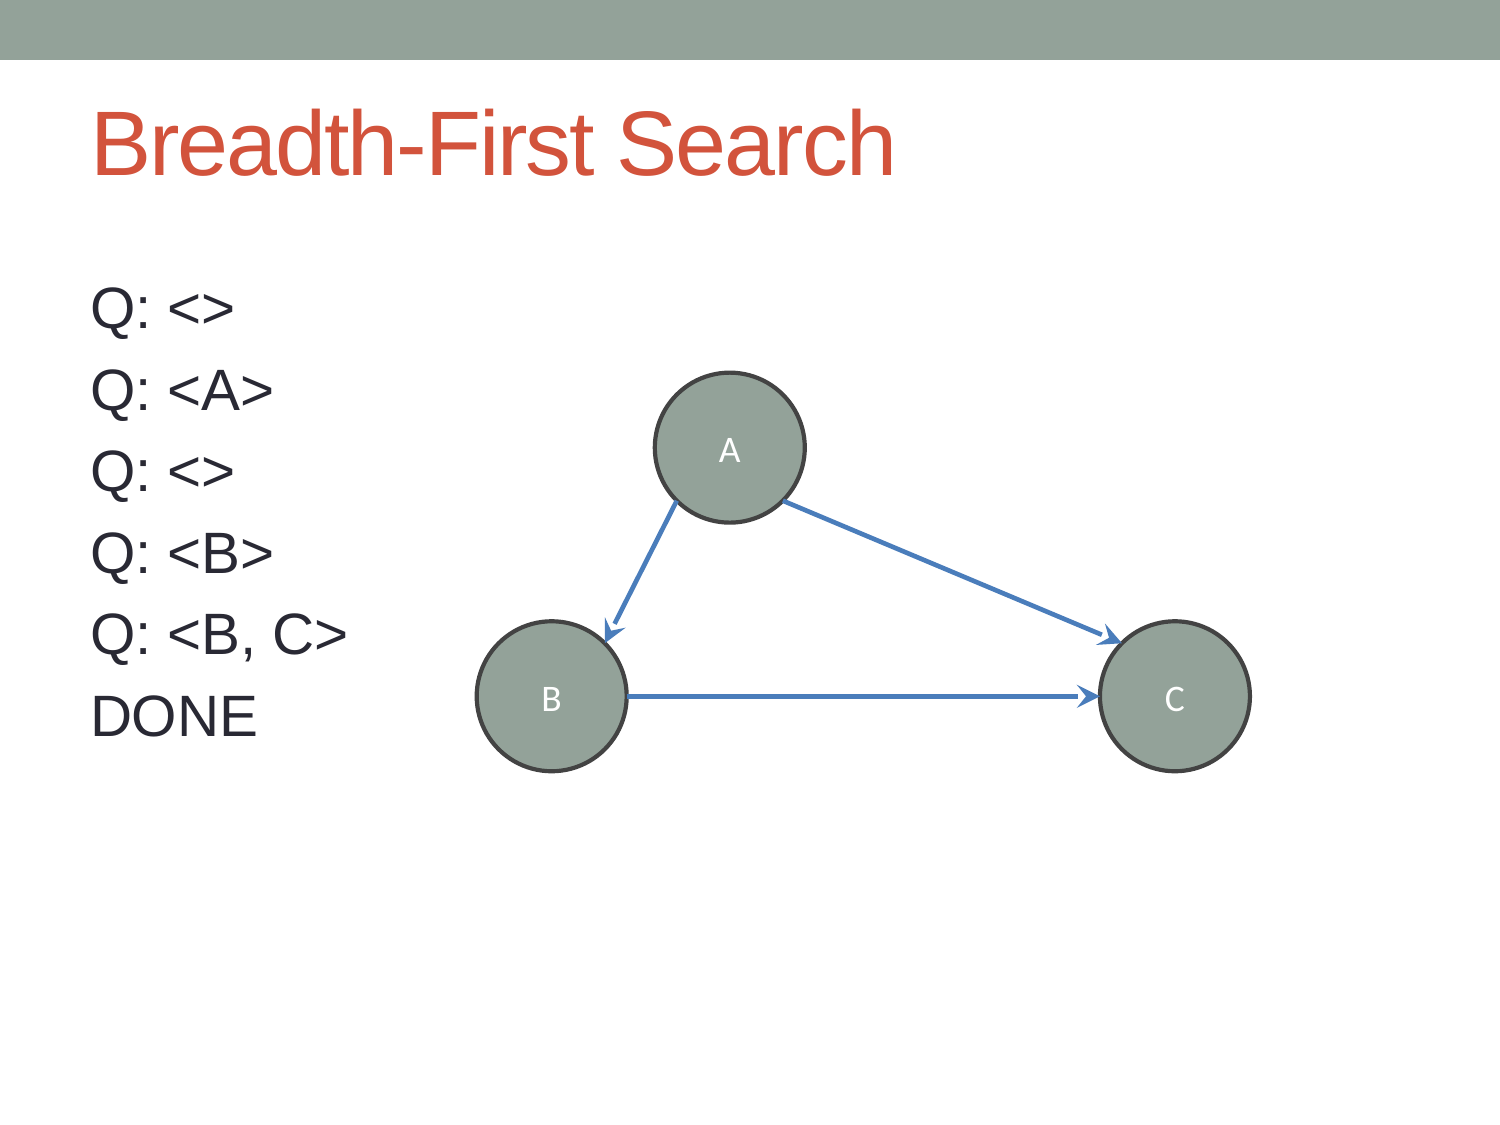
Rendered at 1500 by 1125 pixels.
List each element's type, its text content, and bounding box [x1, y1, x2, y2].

text_box C [1100, 621, 1250, 772]
list Q: <> Q: <A> Q: <> Q: <B> Q: <B, C> DONE [75, 262, 463, 1005]
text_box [782, 500, 1123, 644]
title Breadth-First Search [75, 45, 1425, 233]
text_box B [476, 621, 627, 772]
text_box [604, 500, 677, 644]
text_box A [654, 372, 805, 523]
